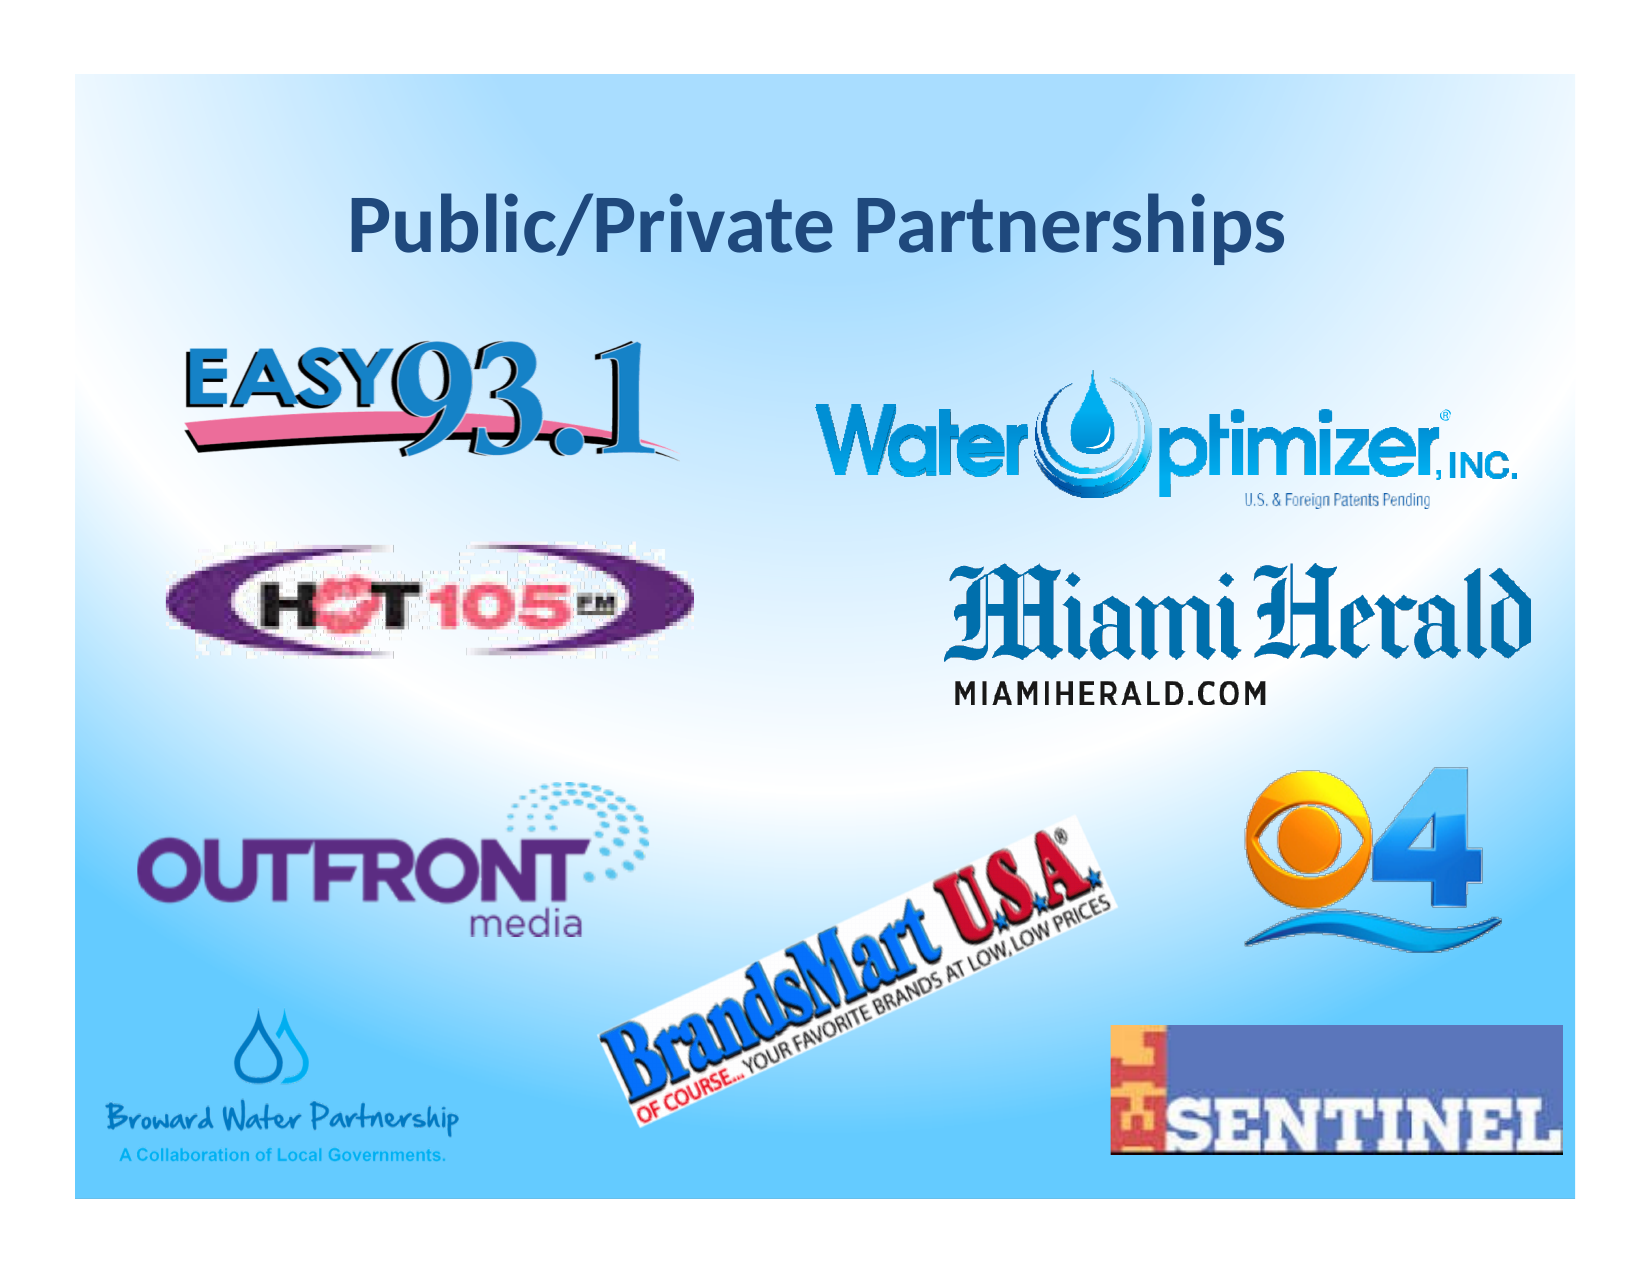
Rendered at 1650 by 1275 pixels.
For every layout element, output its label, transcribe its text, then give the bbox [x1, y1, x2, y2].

text_box [105, 1007, 459, 1168]
text_box [1110, 1025, 1563, 1155]
picture [75, 74, 1576, 1200]
text_box Public/Private Partnerships [332, 161, 1518, 277]
text_box [137, 782, 650, 937]
text_box [944, 563, 1531, 705]
text_box [1070, 369, 1115, 374]
text_box [165, 320, 694, 718]
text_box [814, 375, 1510, 509]
text_box [1229, 742, 1515, 977]
